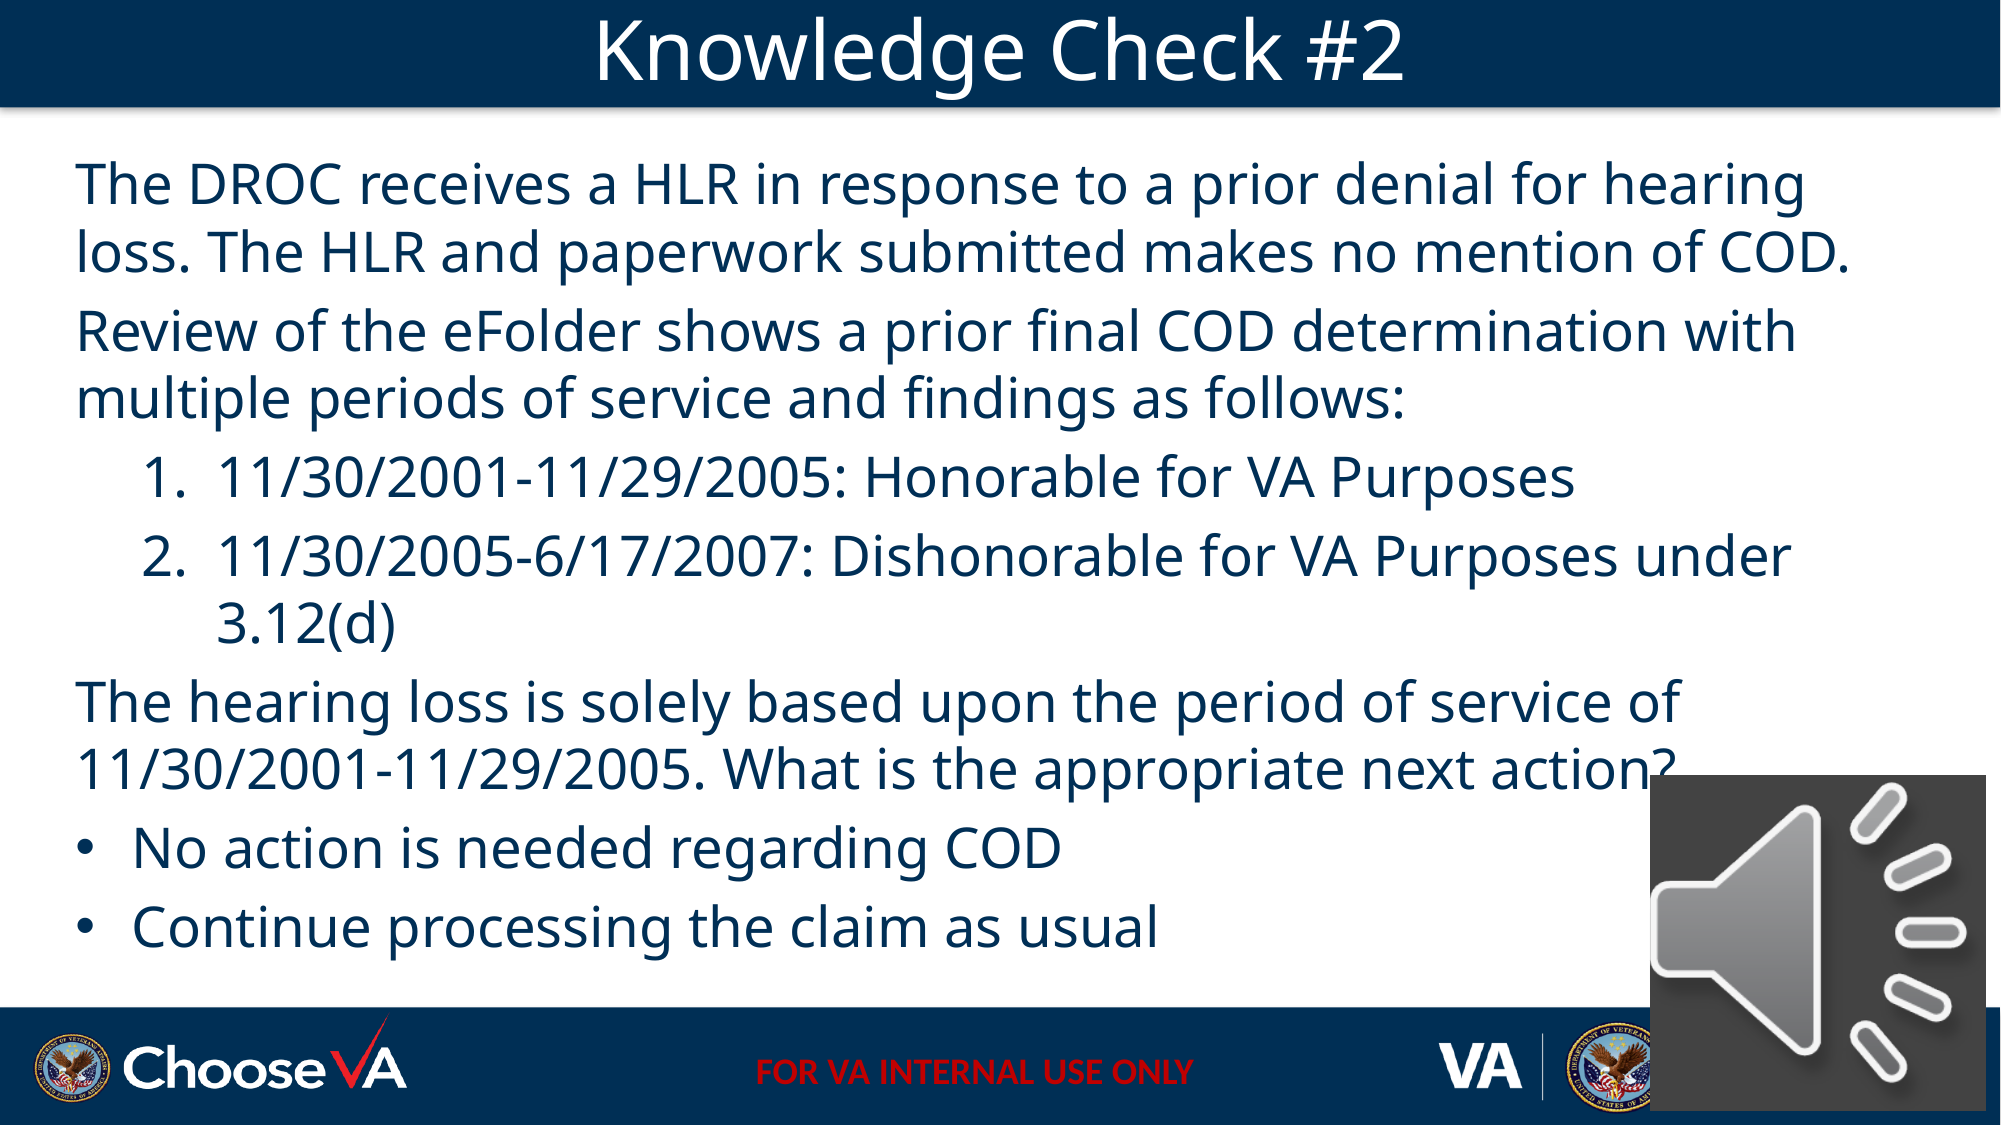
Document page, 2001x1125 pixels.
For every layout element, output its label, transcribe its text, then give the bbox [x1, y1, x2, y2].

title Knowledge Check #2 [0, 0, 2000, 108]
picture [33, 1012, 407, 1103]
picture [1432, 773, 1987, 1120]
list The DROC receives a HLR in response to a prior denial for hearing loss. The HLR and paperwork submitted makes no mention of COD. Review of the eFolder shows a prior final COD determination with multiple periods of service and findings as follows: 11/30/2001-11/29/2005: Honorable for VA Purposes 11/30/2005-6/17/2007: Dishonorable for VA Purposes under 3.12(d) The hearing loss is solely based upon the period of service of 11/30/2001-11/29/2005. What is the appropriate next action? No action is needed regarding COD Continue processing the claim as usual [51, 141, 1900, 987]
